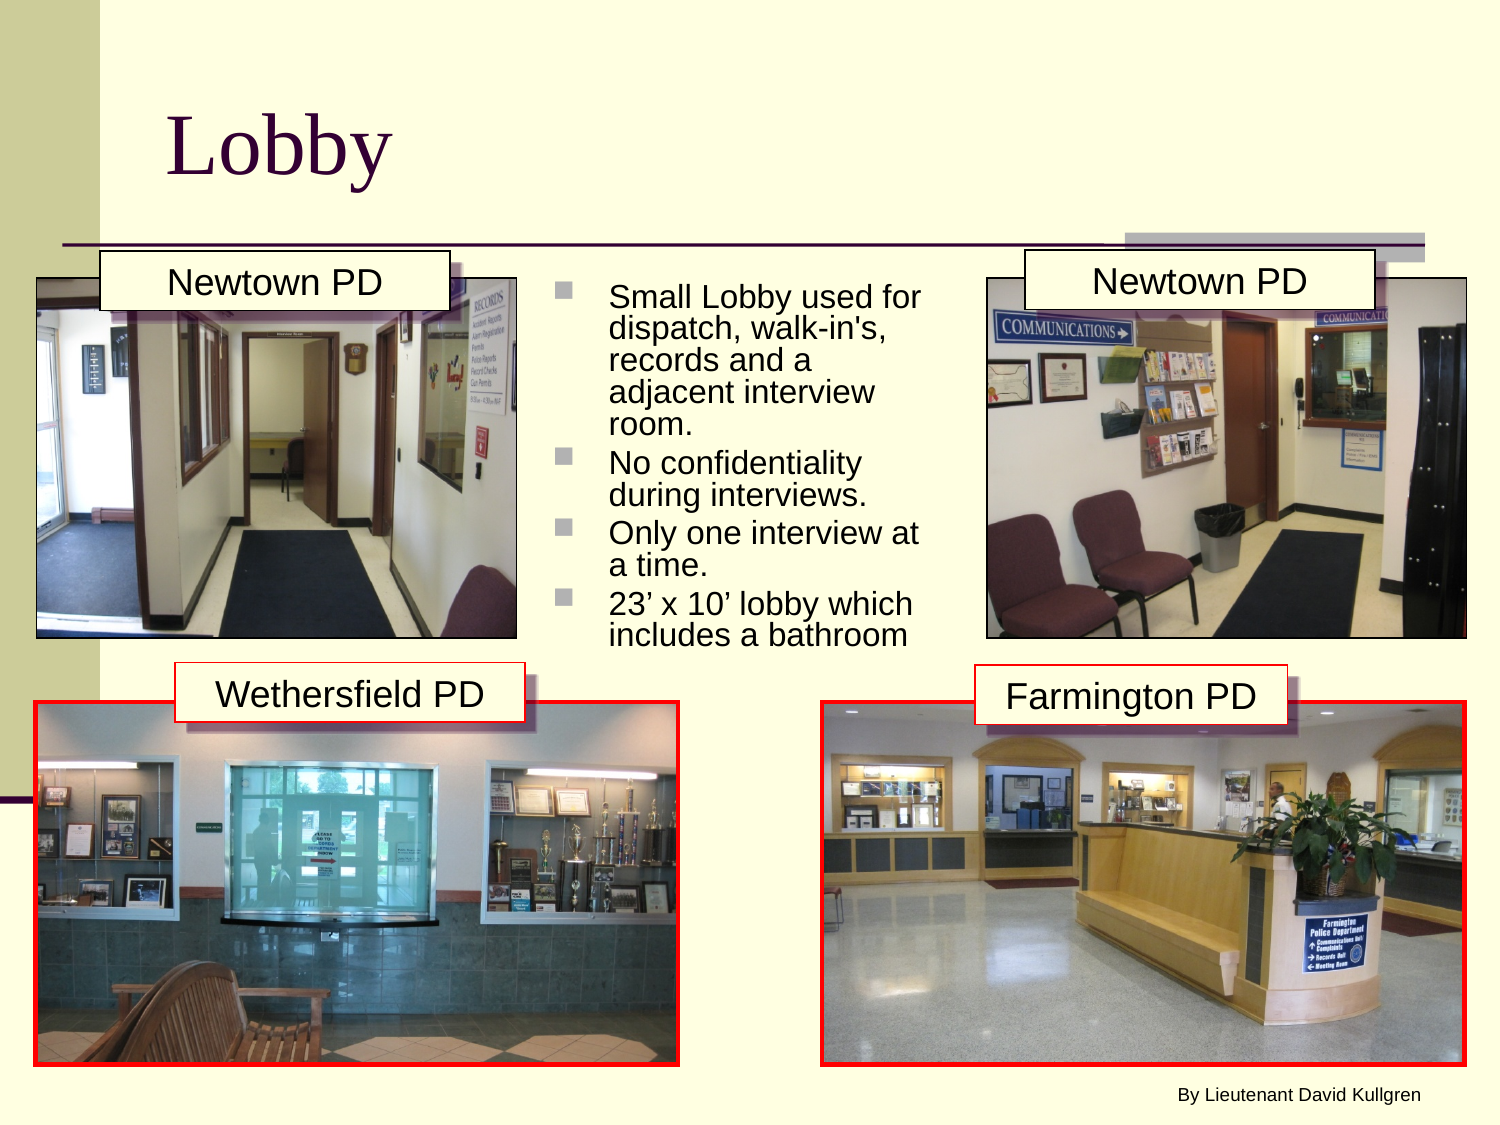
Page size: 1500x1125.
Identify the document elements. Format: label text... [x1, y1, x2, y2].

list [37, 278, 517, 638]
text_box Farmington PD [974, 664, 1288, 702]
text_box By Lieutenant David Kullgren [1163, 1074, 1437, 1113]
picture [823, 703, 1463, 1063]
text_box Newtown PD [1025, 249, 1375, 277]
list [37, 703, 677, 1063]
text_box Wethersfield PD [174, 662, 525, 702]
list Small Lobby used for dispatch, walk-in's, records and a adjacent interview room. No confidentiality during interviews. Only one interview at a time. 23’ x 10’ lobby which includes a bathroom [537, 274, 951, 713]
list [987, 278, 1466, 638]
text_box Newtown PD [99, 250, 450, 277]
title Lobby [149, 45, 1426, 234]
